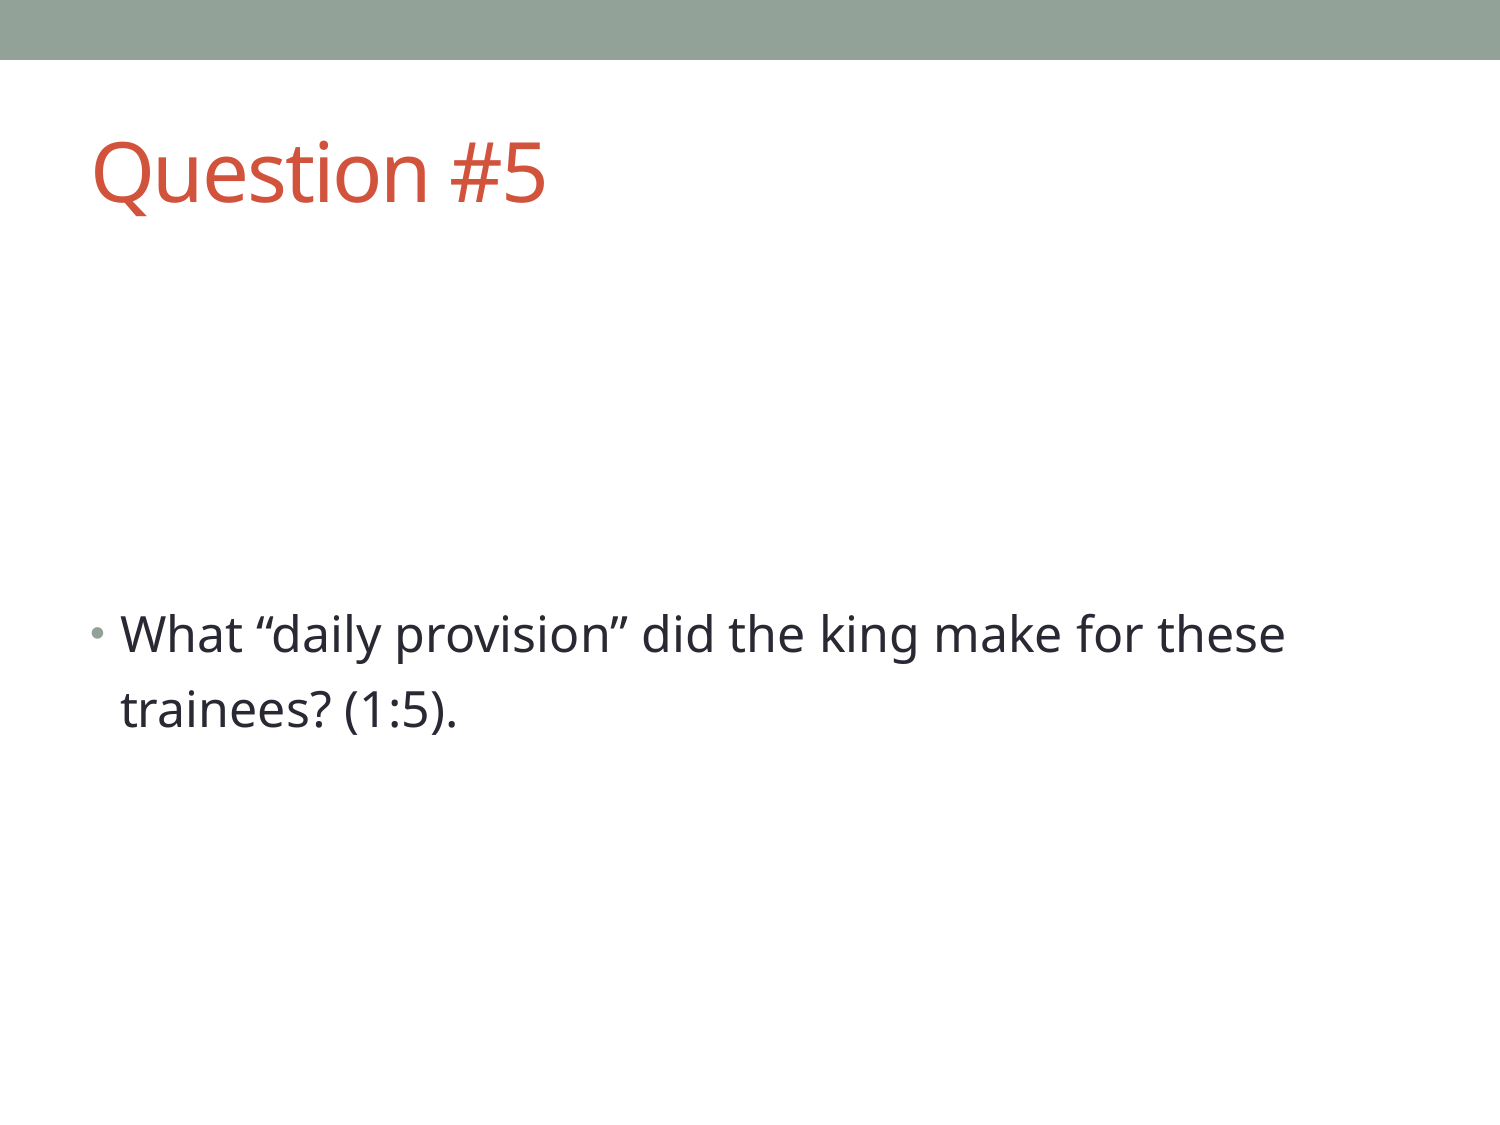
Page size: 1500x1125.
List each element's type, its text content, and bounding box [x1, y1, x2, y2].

list What “daily provision” did the king make for these trainees? (1:5). [75, 262, 1450, 1063]
title Question #5 [75, 87, 1425, 250]
